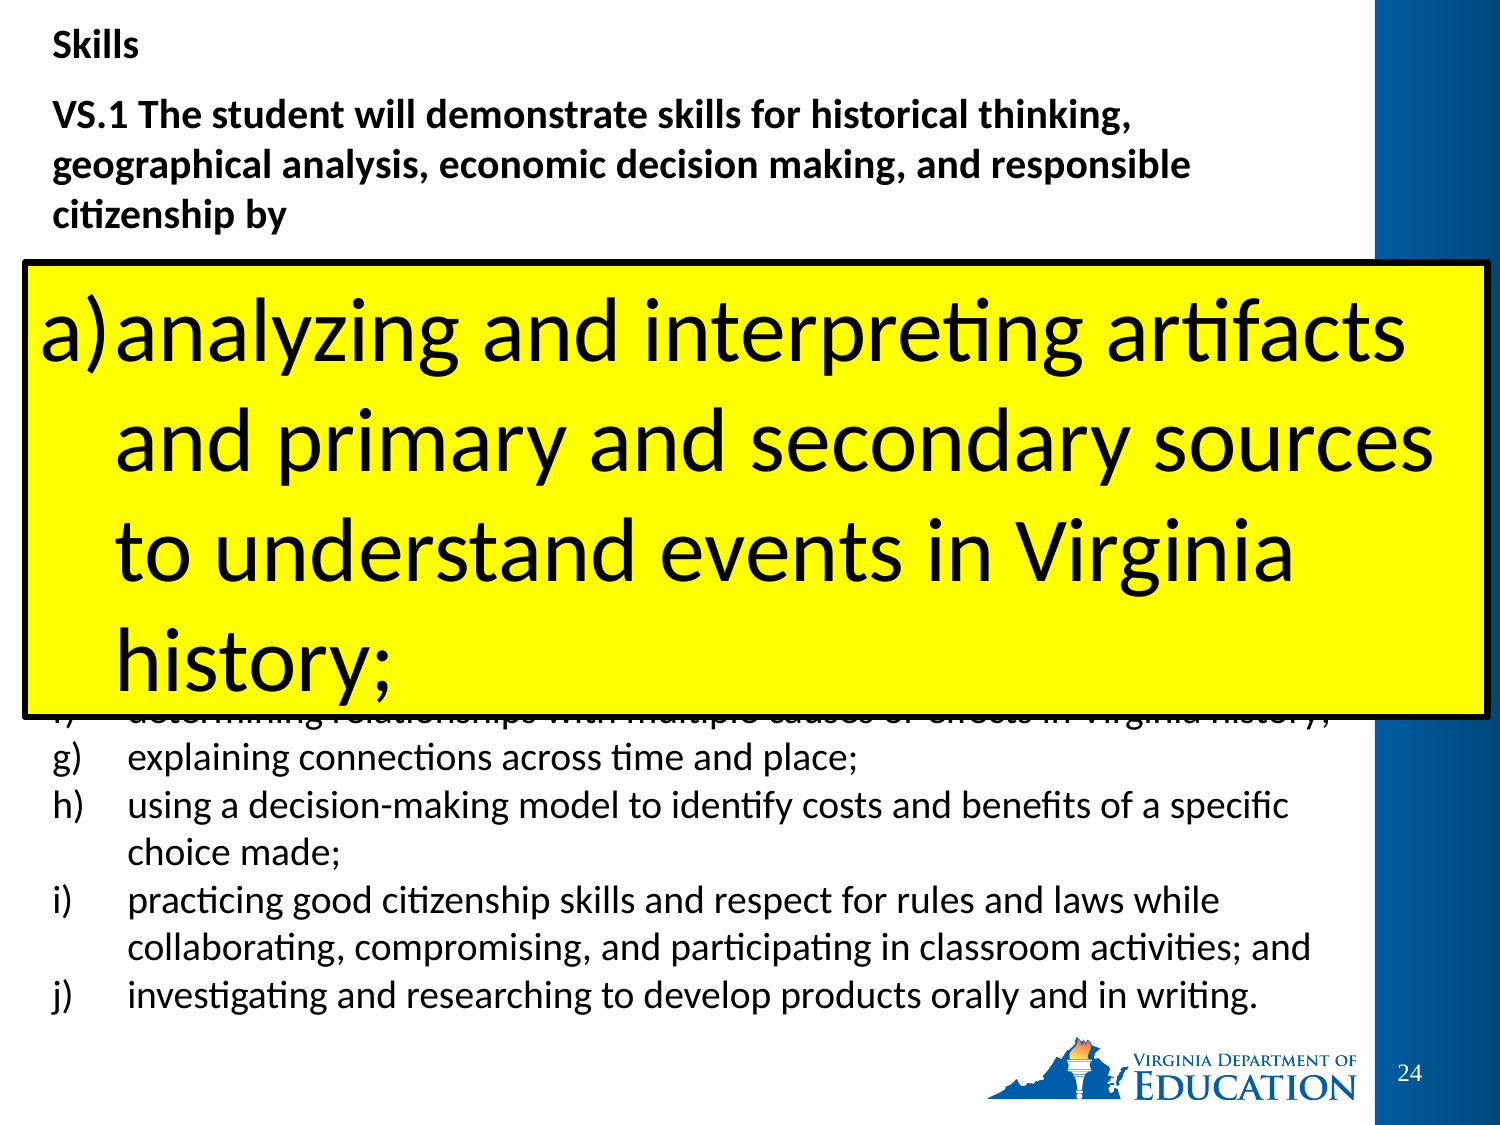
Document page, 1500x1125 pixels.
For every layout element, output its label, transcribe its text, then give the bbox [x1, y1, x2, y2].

text_box Skills VS.1 The student will demonstrate skills for historical thinking, geographical analysis, economic decision making, and responsible citizenship by analyzing and interpreting artifacts and primary and secondary sources to understand events in Virginia history; analyzing the impact of geographic features on people, places, and events to support an understanding of events in Virginia history; interpreting charts, graphs, and pictures to determine characteristics of people, places, or events in Virginia history; recognizing points of view and historical perspectives; comparing and contrasting ideas and cultural perspectives in Virginia history; determining relationships with multiple causes or effects in Virginia history; explaining connections across time and place; using a decision-making model to identify costs and benefits of a specific choice made; practicing good citizenship skills and respect for rules and laws while collaborating, compromising, and participating in classroom activities; and investigating and researching to develop products orally and in writing. [37, 9, 1363, 262]
text_box analyzing and interpreting artifacts and primary and secondary sources to understand events in Virginia history; [24, 262, 1488, 717]
picture [987, 1037, 1357, 1100]
text_box Skills VS.1 The student will demonstrate skills for historical thinking, geographical analysis, economic decision making, and responsible citizenship by analyzing and interpreting artifacts and primary and secondary sources to understand events in Virginia history; analyzing the impact of geographic features on people, places, and events to support an understanding of events in Virginia history; interpreting charts, graphs, and pictures to determine characteristics of people, places, or events in Virginia history; recognizing points of view and historical perspectives; comparing and contrasting ideas and cultural perspectives in Virginia history; determining relationships with multiple causes or effects in Virginia history; explaining connections across time and place; using a decision-making model to identify costs and benefits of a specific choice made; practicing good citizenship skills and respect for rules and laws while collaborating, compromising, and participating in classroom activities; and investigating and researching to develop products orally and in writing. [37, 717, 1363, 1024]
slide_number 24 [1374, 1042, 1438, 1100]
